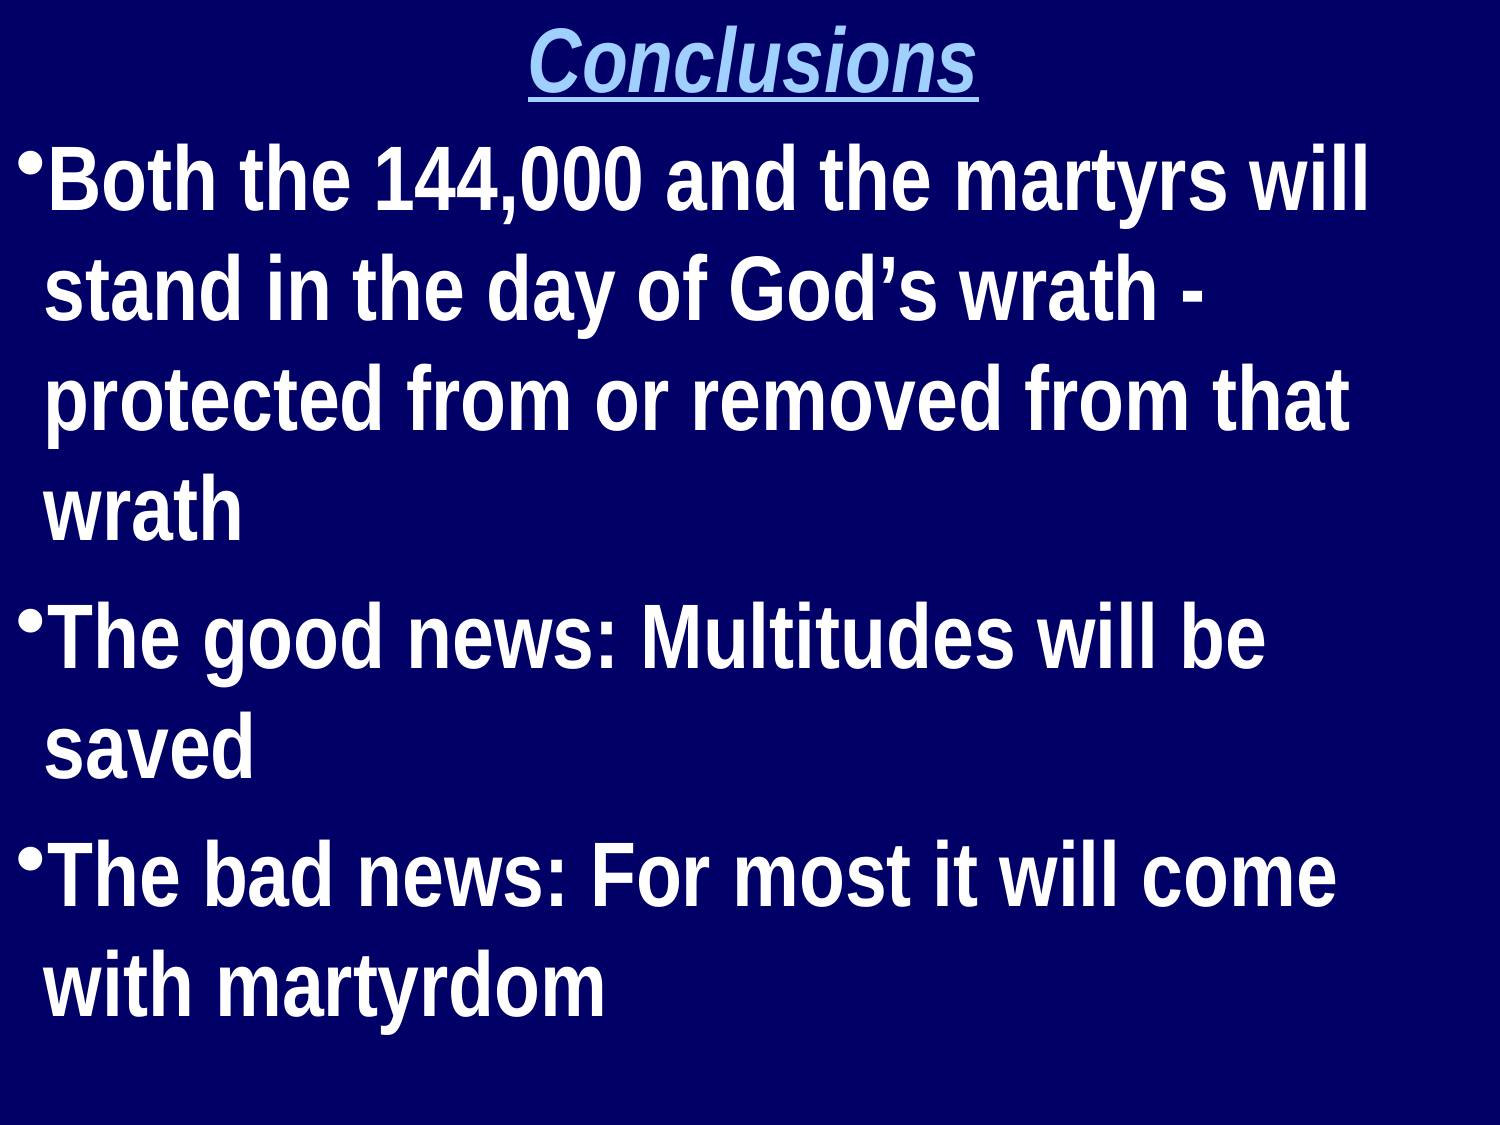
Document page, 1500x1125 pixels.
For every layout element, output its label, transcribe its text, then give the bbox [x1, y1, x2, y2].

list Both the 144,000 and the martyrs will stand in the day of God’s wrath - protected from or removed from that wrath The good news: Multitudes will be saved The bad news: For most it will come with martyrdom [0, 111, 1500, 1125]
title Conclusions [3, 0, 1500, 111]
